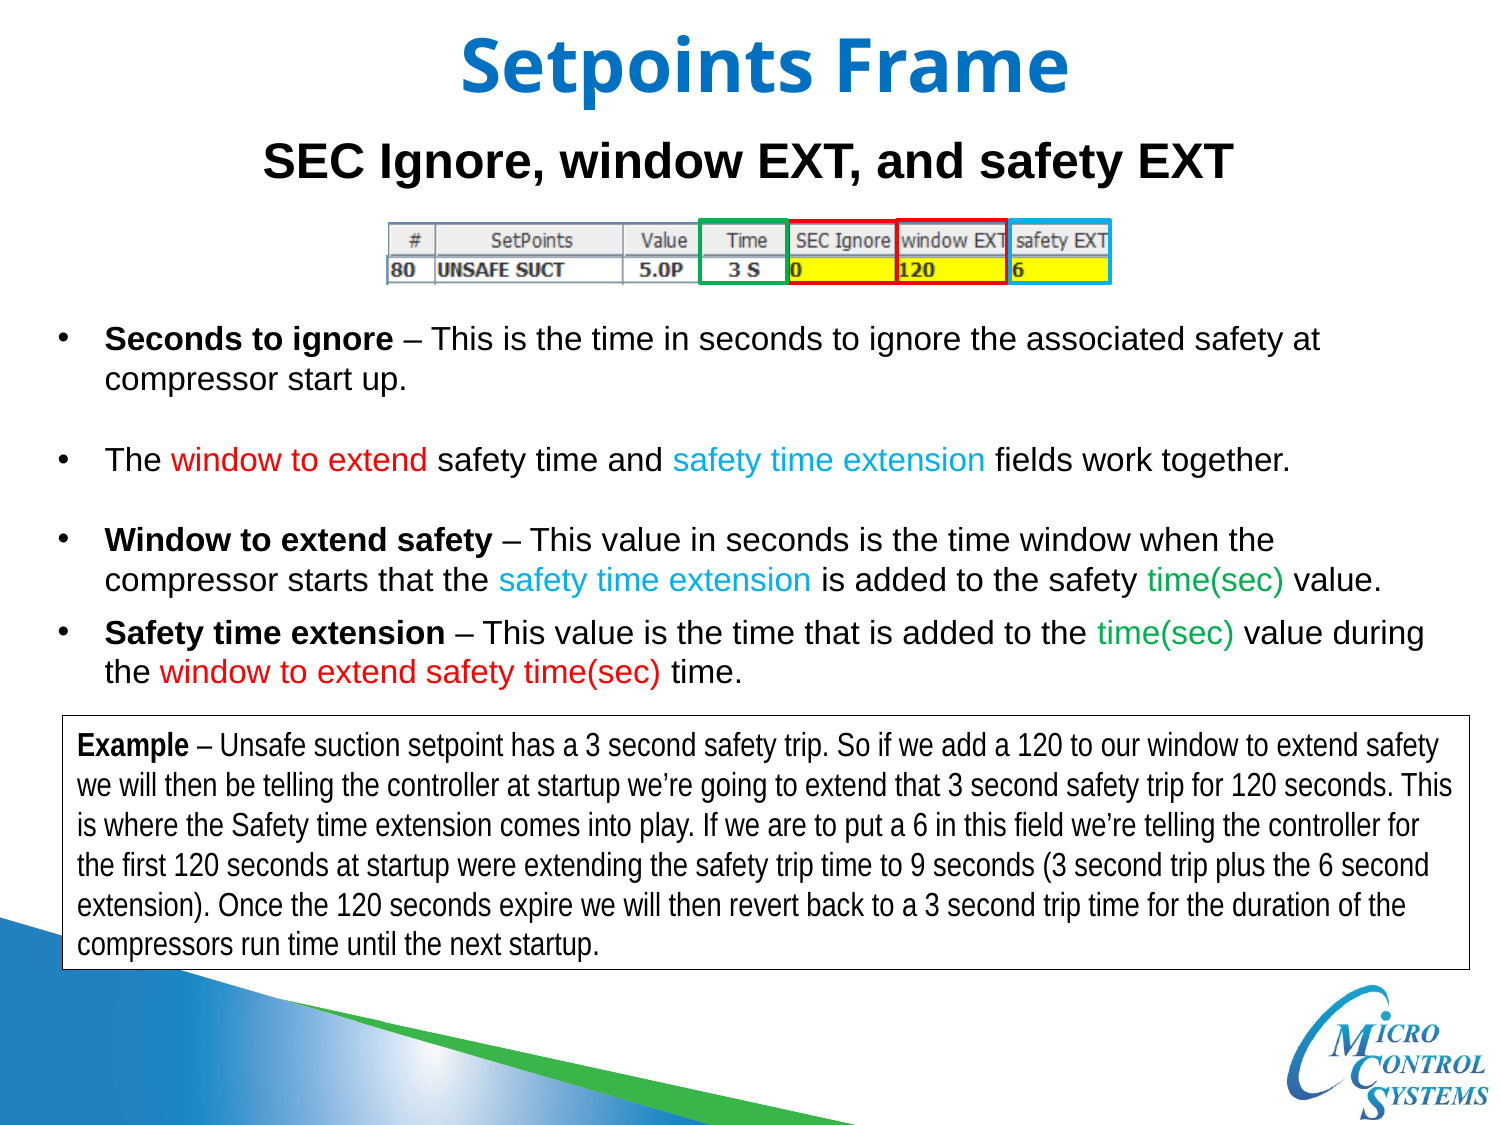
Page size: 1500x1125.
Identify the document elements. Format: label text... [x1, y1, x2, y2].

text_box Setpoints Frame [15, 0, 1500, 130]
text_box SEC Ignore, window EXT, and safety EXT [248, 121, 1251, 196]
picture [1287, 985, 1489, 1120]
text_box Example – Unsafe suction setpoint has a 3 second safety trip. So if we add a 120 to our window to extend safety we will then be telling the controller at startup we’re going to extend that 3 second safety trip for 120 seconds. This is where the Safety time extension comes into play. If we are to put a 6 in this field we’re telling the controller for the first 120 seconds at startup were extending the safety trip time to 9 seconds (3 second trip plus the 6 second extension). Once the 120 seconds expire we will then revert back to a 3 second trip time for the duration of the compressors run time until the next startup. [62, 715, 1470, 970]
picture [1013, 224, 1107, 280]
text_box Seconds to ignore – This is the time in seconds to ignore the associated safety at compressor start up. [42, 310, 1450, 405]
picture [0, 867, 888, 1125]
picture [386, 222, 1008, 286]
text_box The window to extend safety time and safety time extension fields work together. Window to extend safety – This value in seconds is the time window when the compressor starts that the safety time extension is added to the safety time(sec) value. Safety time extension – This value is the time that is added to the time(sec) value during the window to extend safety time(sec) time. [42, 431, 1450, 698]
